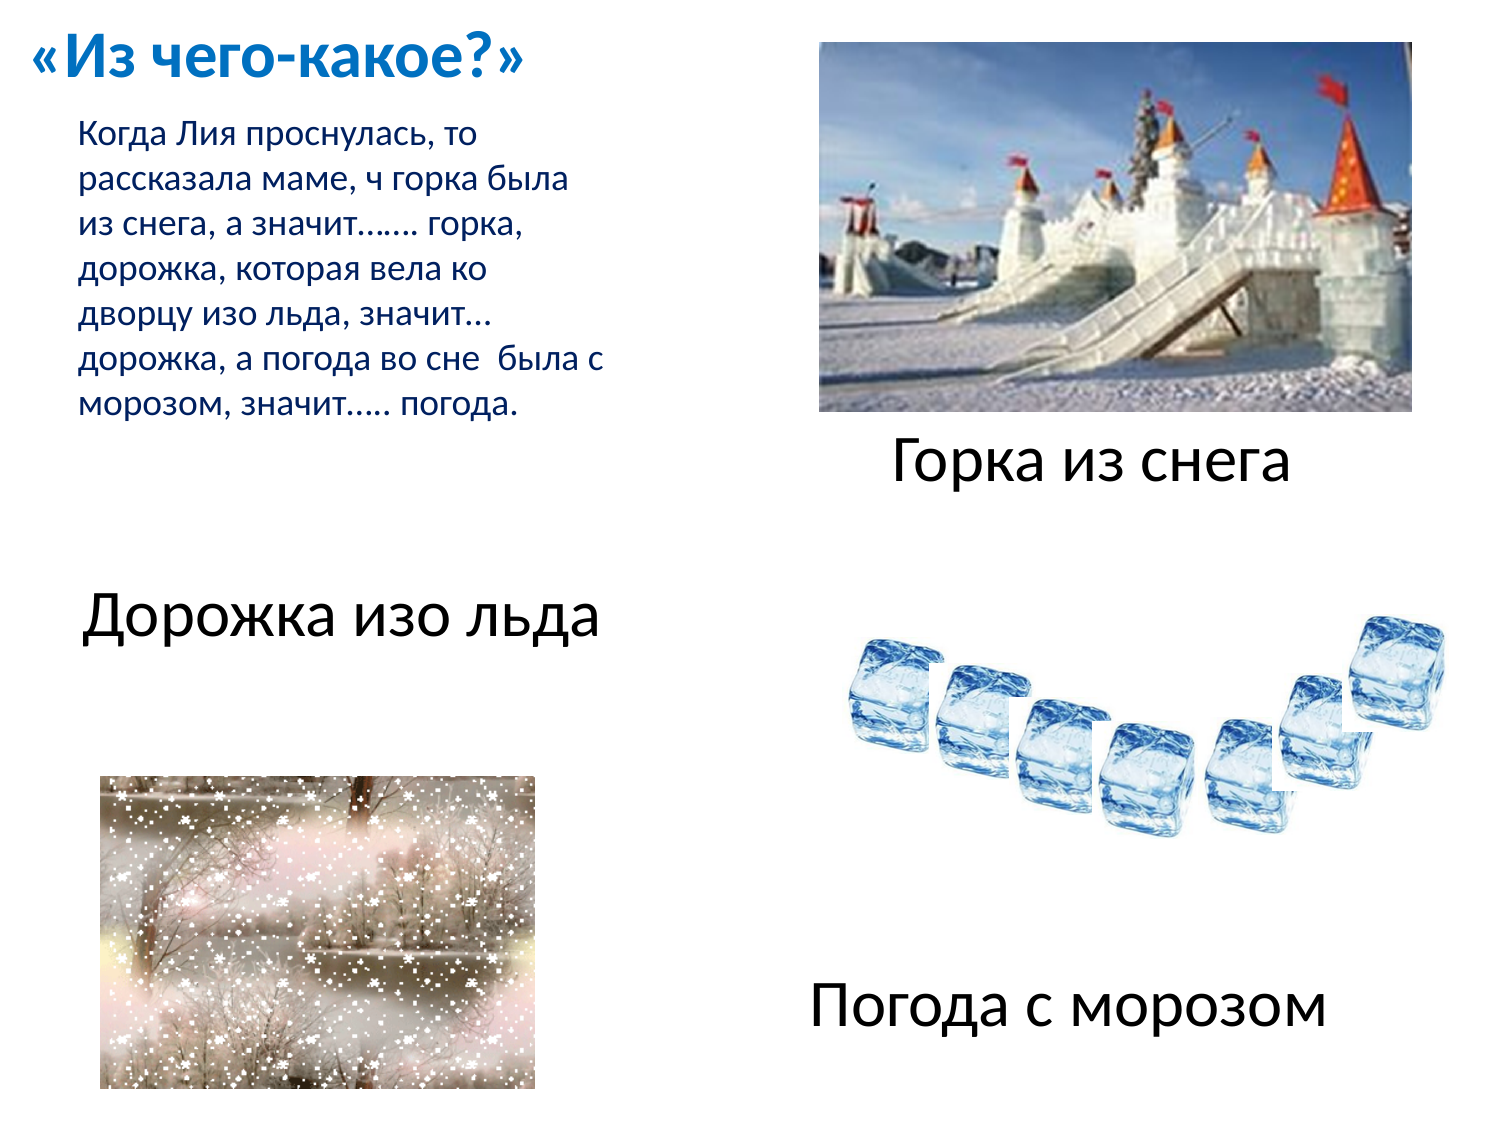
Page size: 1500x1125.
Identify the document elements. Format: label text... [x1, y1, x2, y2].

text_box «Из чего-какое?» [14, 3, 547, 99]
picture [100, 776, 535, 1090]
text_box Когда Лия проснулась, то рассказала маме, ч горка была из снега, а значит……. горка, дорожка, которая вела ко дворцу изо льда, значит…дорожка, а погода во сне была с морозом, значит….. погода. [63, 100, 622, 431]
picture [819, 42, 1412, 412]
picture [842, 614, 1449, 839]
text_box Дорожка изо льда [67, 562, 617, 658]
text_box Погода с морозом [795, 952, 1344, 1047]
title Горка из снега [800, 393, 1385, 517]
